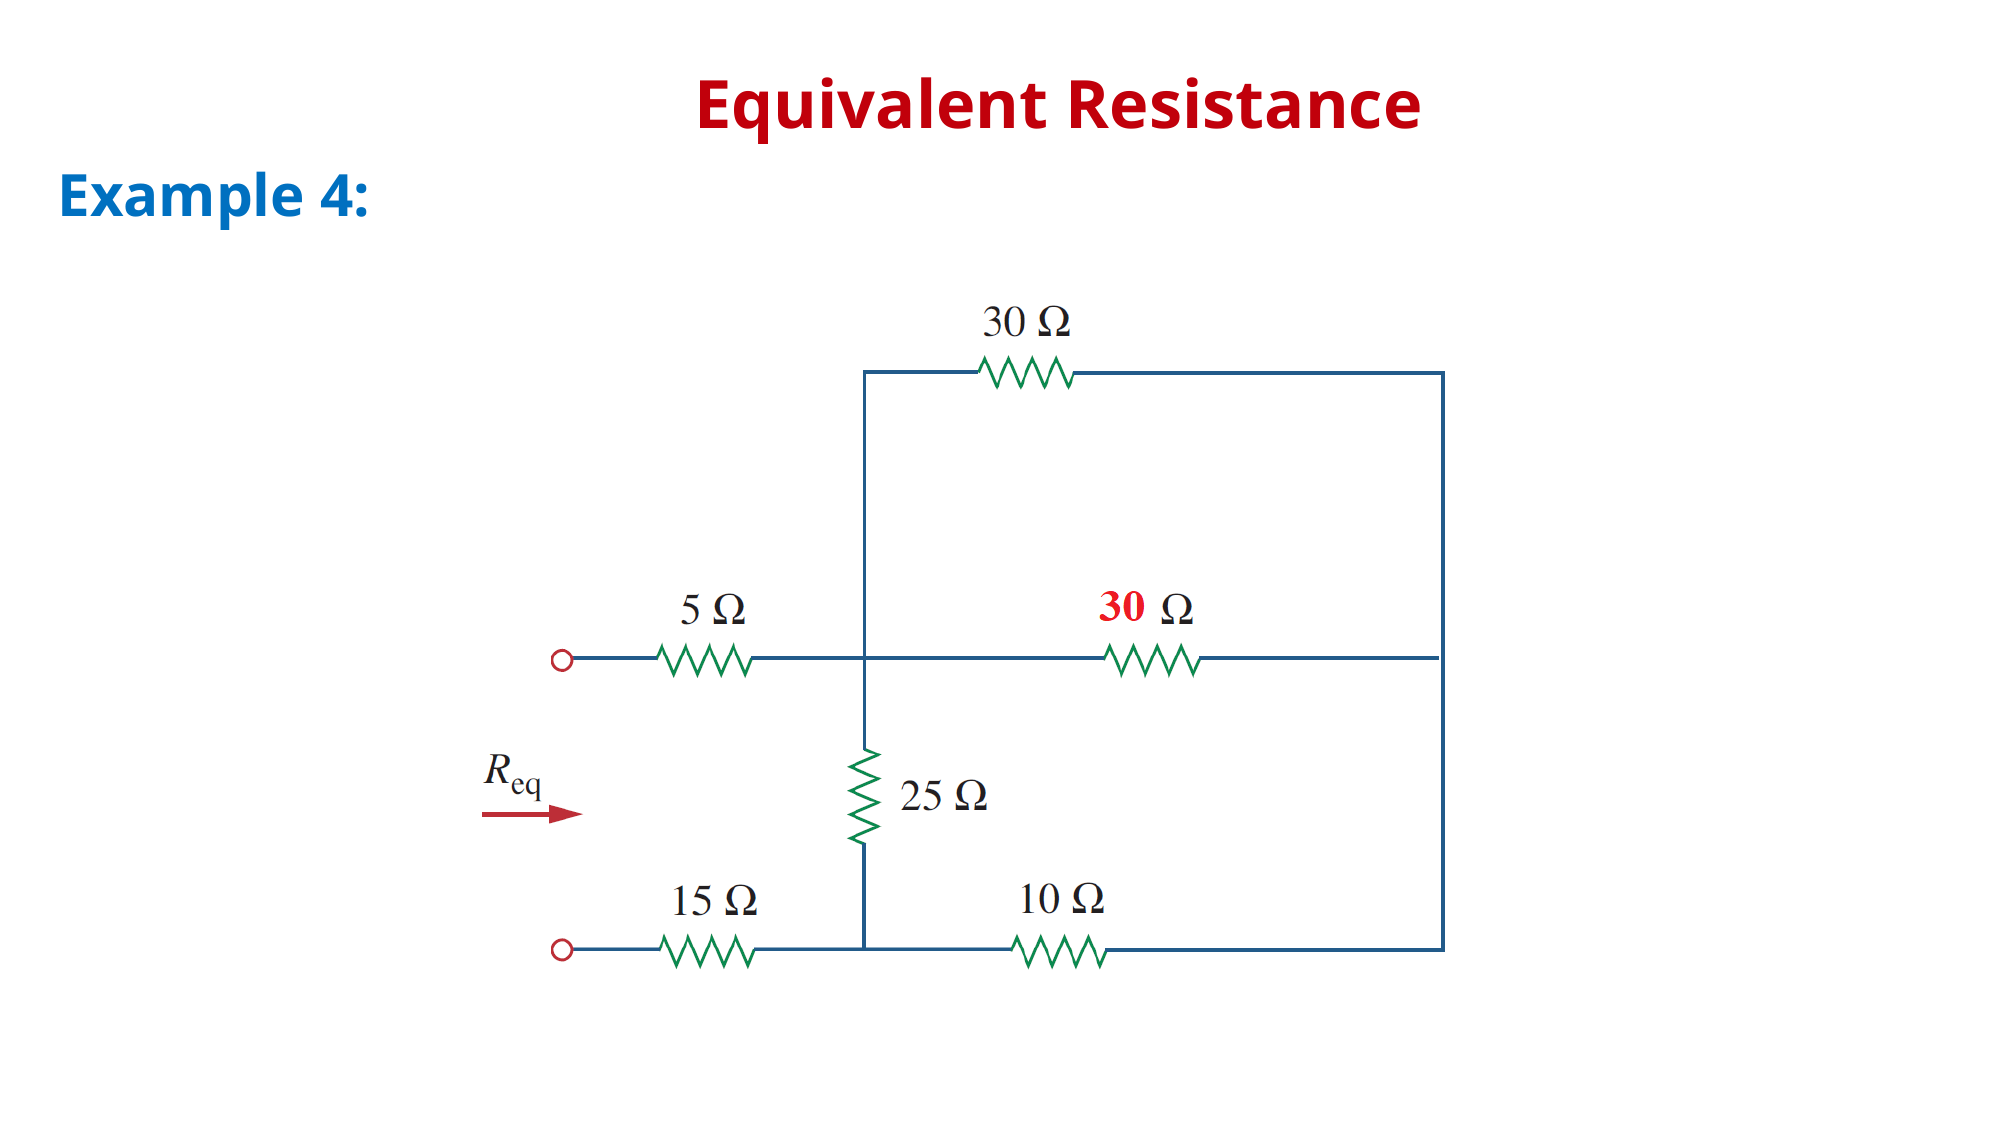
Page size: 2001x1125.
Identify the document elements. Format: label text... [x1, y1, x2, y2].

text_box Example 4: [42, 150, 385, 236]
picture [445, 193, 1555, 1094]
text_box Equivalent Resistance [679, 54, 1438, 150]
